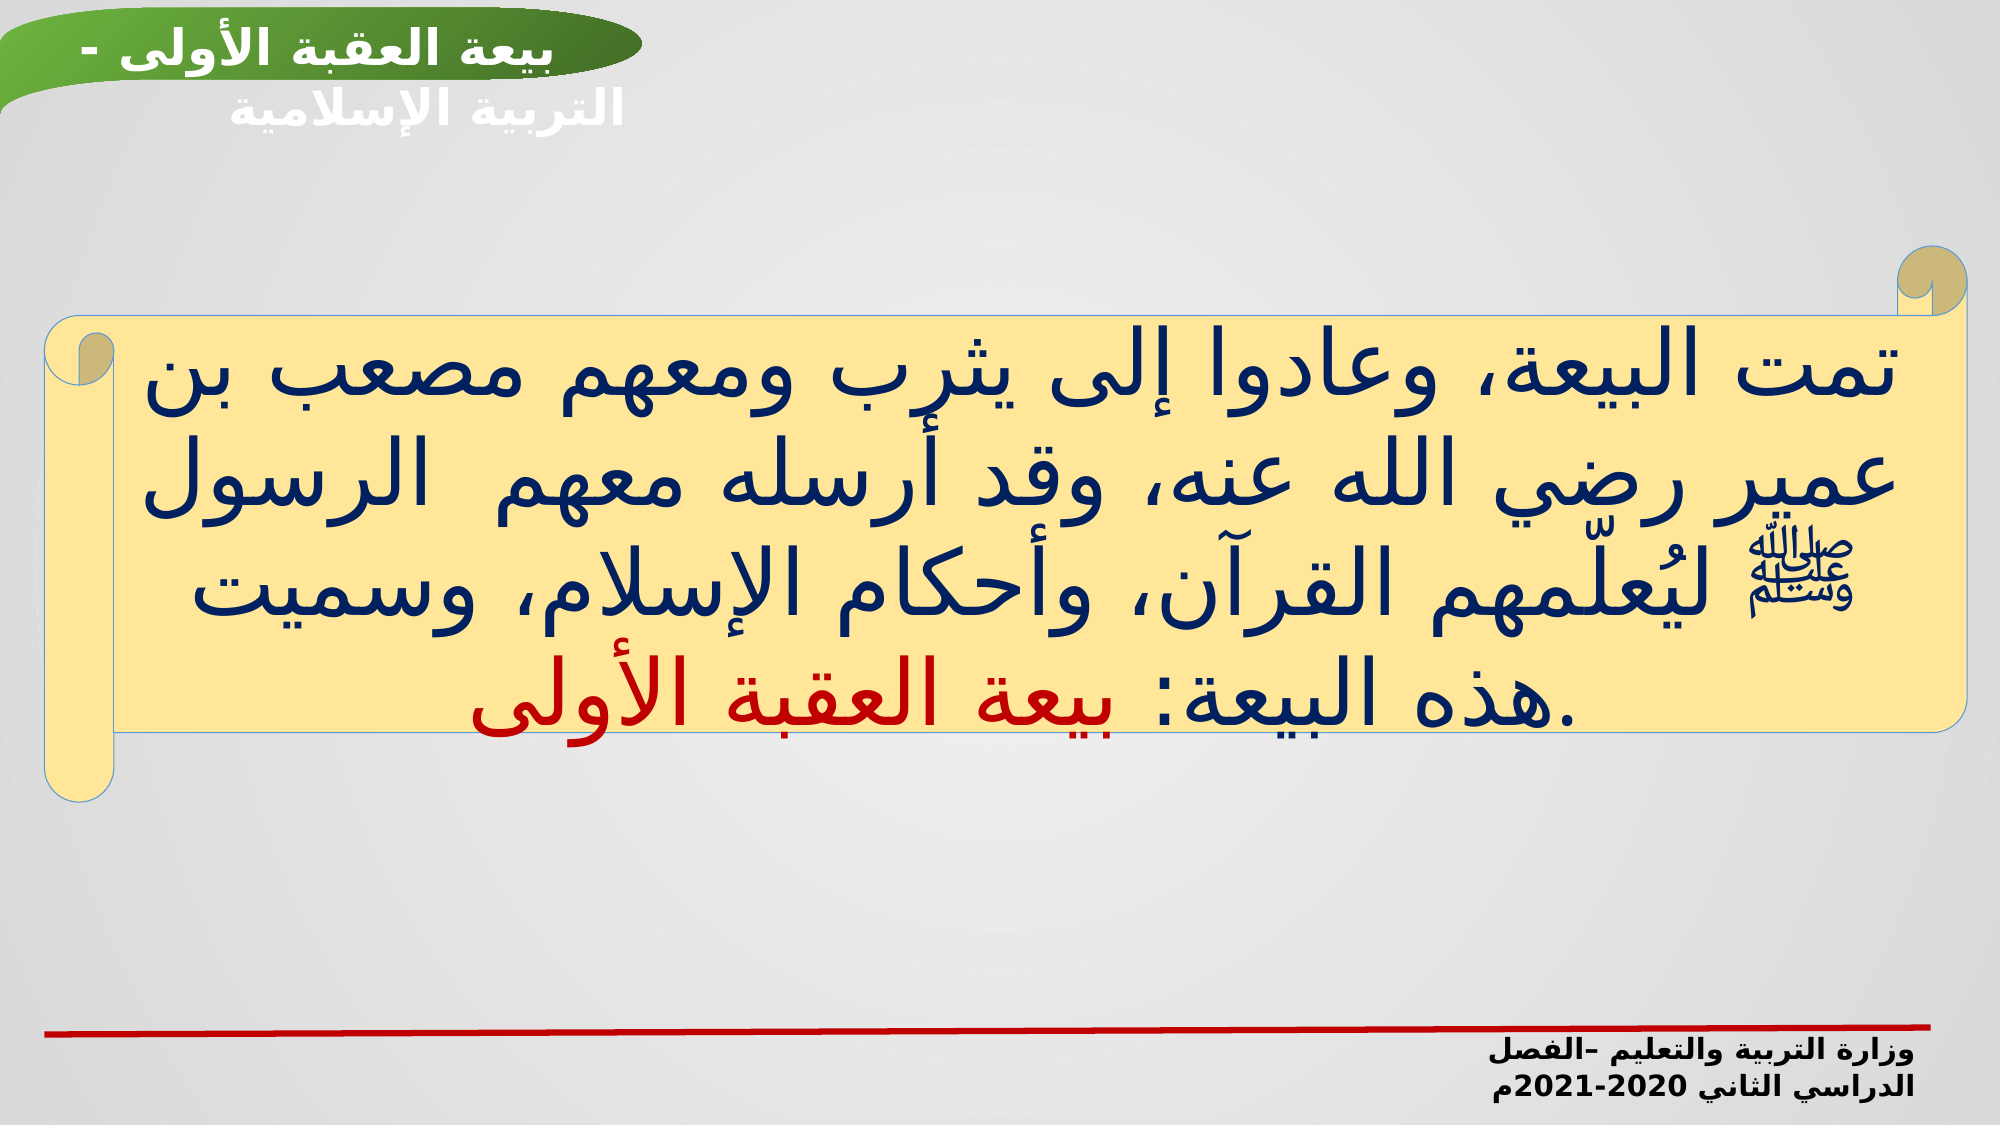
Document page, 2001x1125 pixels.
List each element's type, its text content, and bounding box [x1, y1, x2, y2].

text_box تمت البيعة، وعادوا إلى يثرب ومعهم مصعب بن عمير رضي الله عنه، وقد أرسله معهم الرسول ﷺ ليُعلّمهم القرآن، وأحكام الإسلام، وسميت هذه البيعة: بيعة العقبة الأولى. [43, 245, 1968, 803]
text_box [44, 1027, 1931, 1035]
text_box بيعة العقبة الأولى - التربية الإسلامية [0, 7, 642, 114]
text_box وزارة التربية والتعليم –الفصل الدراسي الثاني 2020-2021م [1369, 1035, 1931, 1097]
